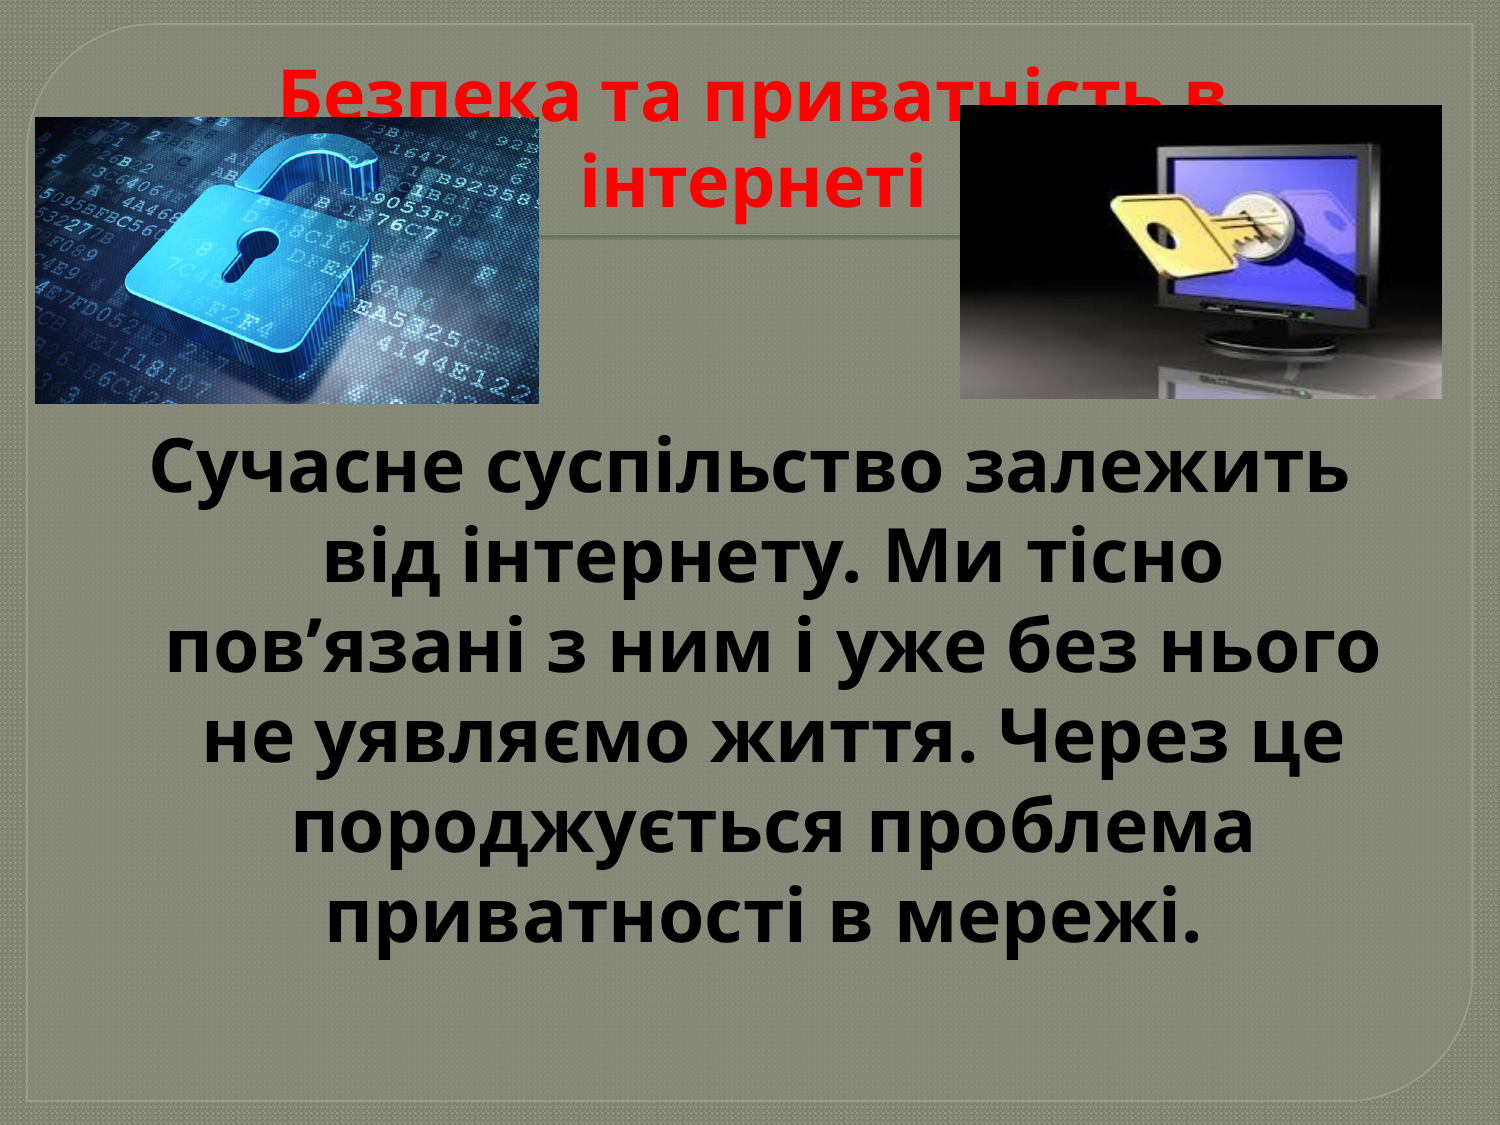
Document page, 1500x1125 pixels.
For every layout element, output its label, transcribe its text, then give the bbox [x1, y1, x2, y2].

list Сучасне суспільство залежить від інтернету. Ми тісно пов’язані з ним і уже без нього не уявляємо життя. Через це породжується проблема приватності в мережі. [75, 410, 1425, 1013]
picture [960, 105, 1442, 399]
title Безпека та приватність в інтернеті [75, 41, 1425, 230]
picture [34, 116, 540, 404]
